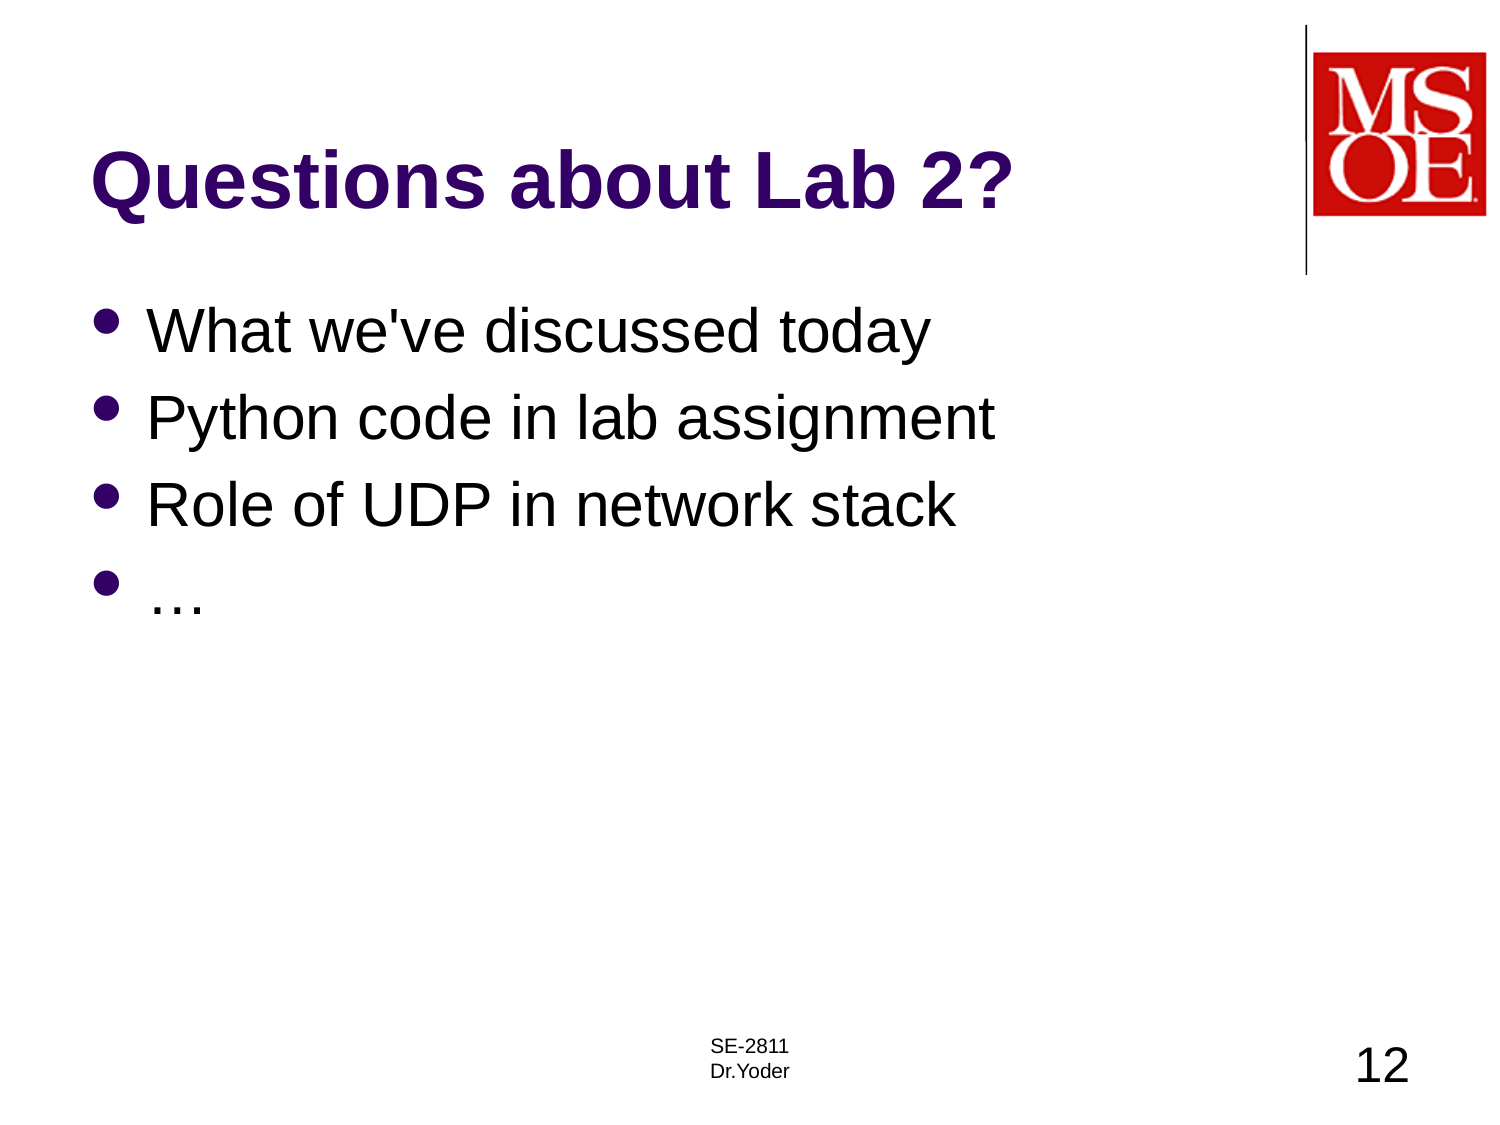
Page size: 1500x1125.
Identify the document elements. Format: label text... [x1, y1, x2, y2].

picture [1313, 37, 1488, 232]
title Questions about Lab 2? [74, 19, 1313, 233]
list What we've discussed today Python code in lab assignment Role of UDP in network stack … [74, 281, 1426, 1006]
slide_number 12 [1074, 1024, 1426, 1101]
footer SE-2811 Dr.Yoder [512, 1024, 988, 1101]
